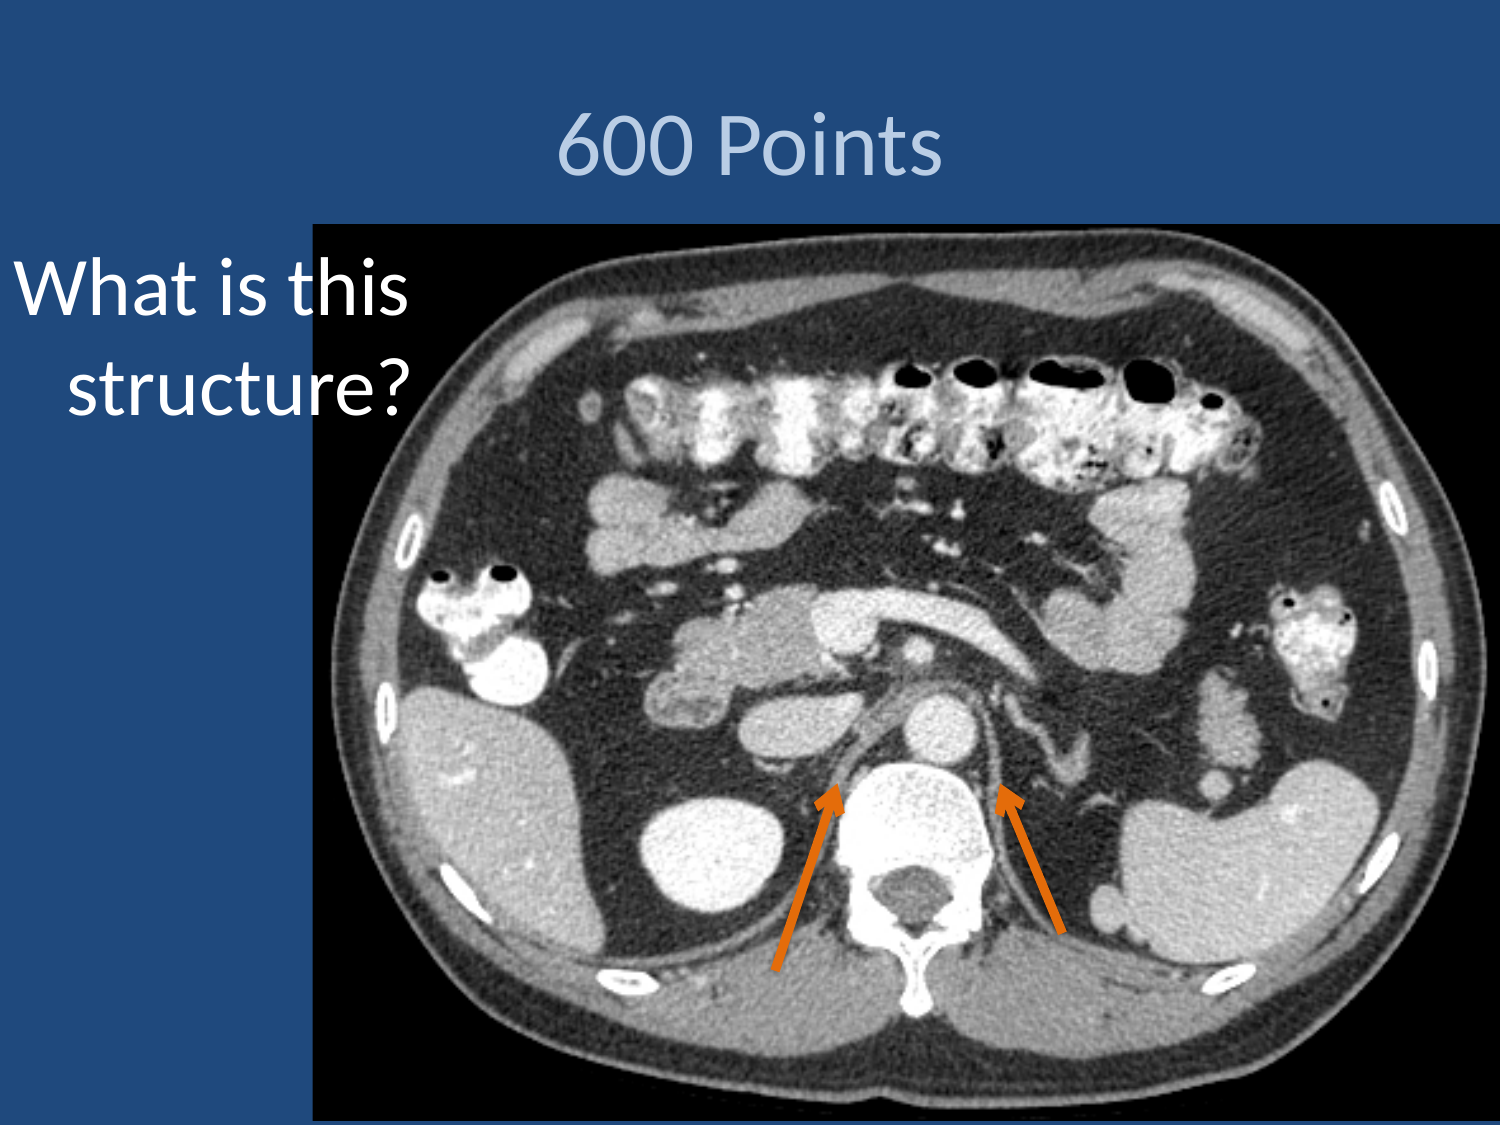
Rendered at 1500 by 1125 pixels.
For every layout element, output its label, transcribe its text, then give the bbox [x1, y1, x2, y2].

list What is this structure? [0, 224, 310, 1088]
picture [312, 223, 1500, 1122]
title 600 Points [75, 45, 1425, 224]
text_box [999, 782, 1063, 934]
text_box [774, 783, 838, 972]
